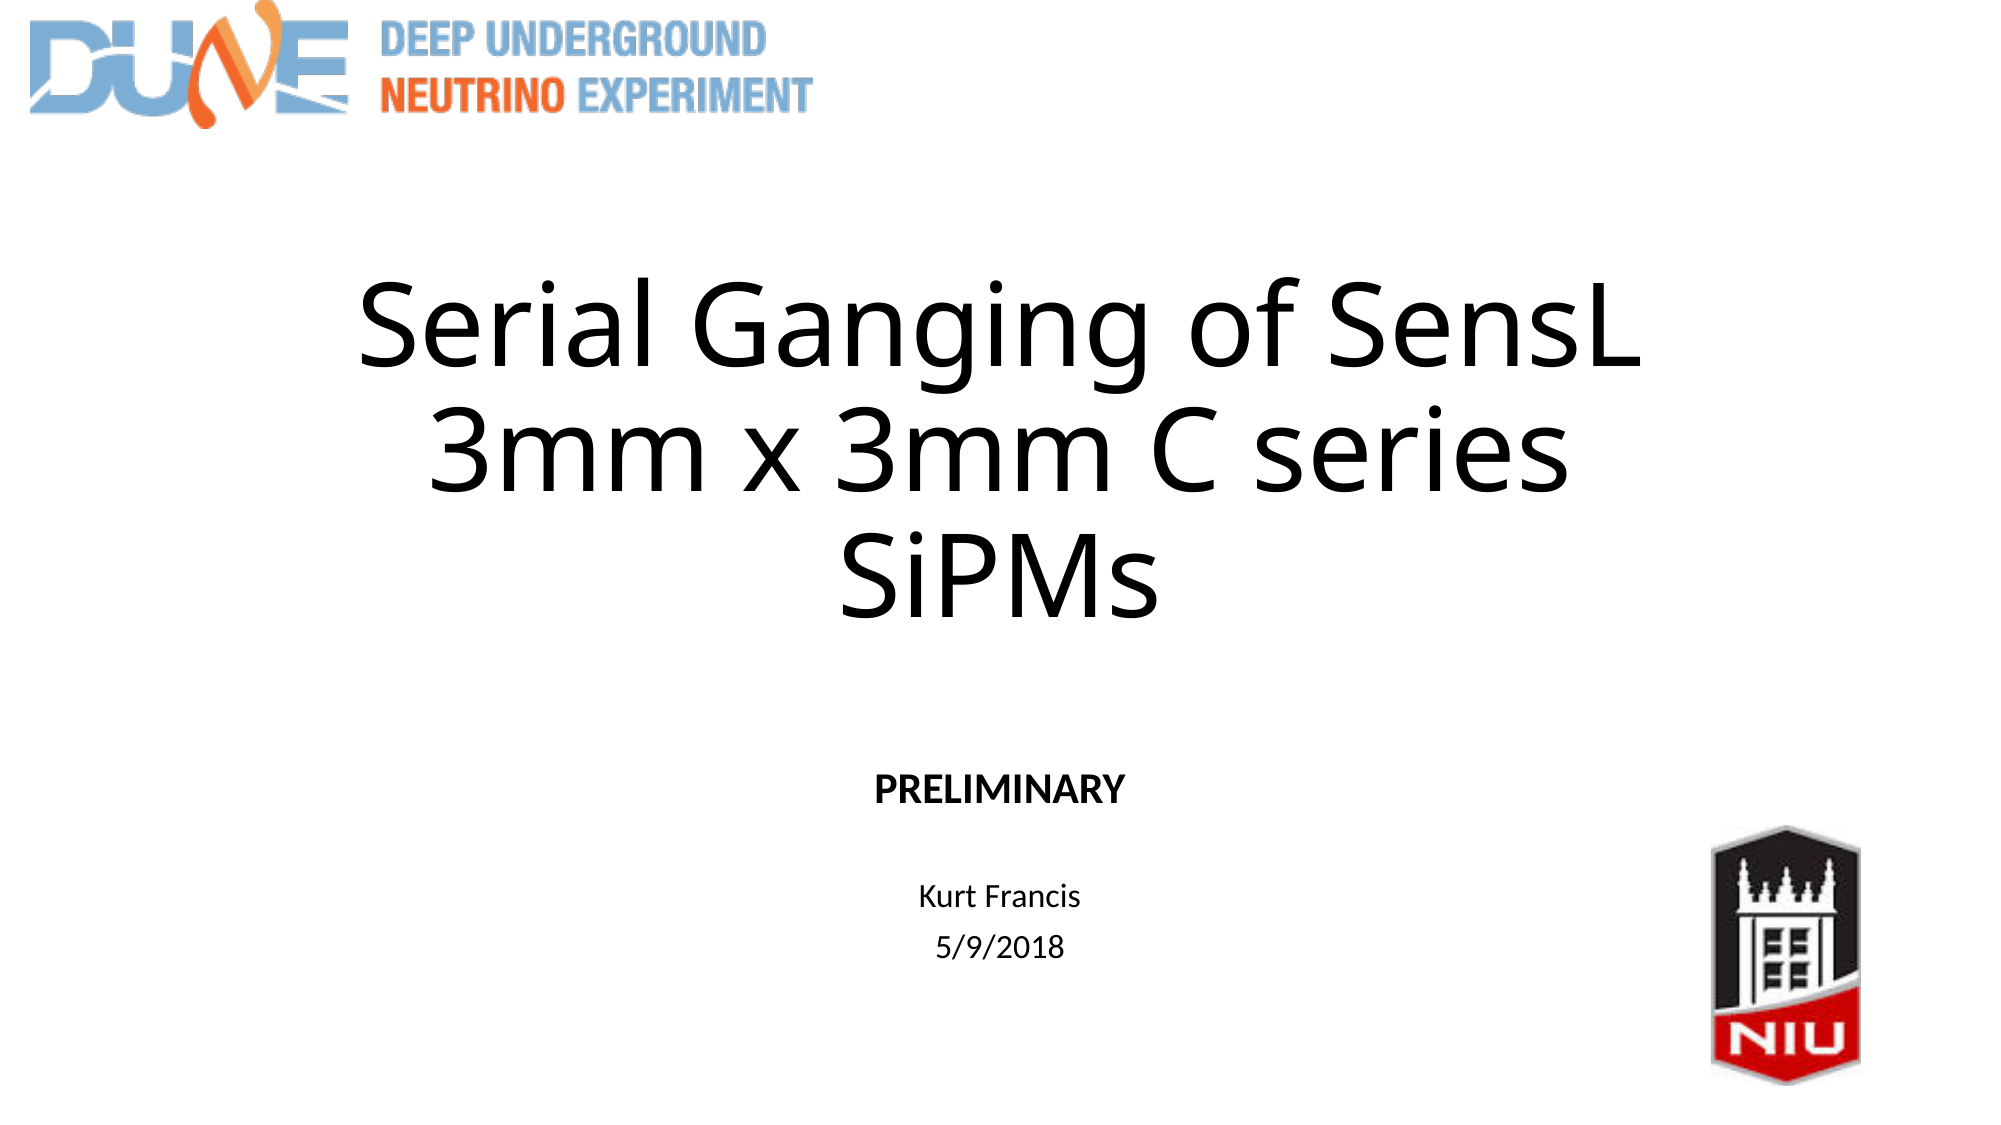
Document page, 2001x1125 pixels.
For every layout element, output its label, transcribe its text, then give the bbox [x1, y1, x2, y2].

picture [1710, 825, 1861, 1086]
slide_number 1 [1412, 1042, 1863, 1103]
title Serial Ganging of SensL 3mm x 3mm C series SiPMs [249, 258, 1750, 650]
picture [30, 0, 813, 129]
subtitle PRELIMINARY Kurt Francis 5/9/2018 [249, 703, 1750, 976]
